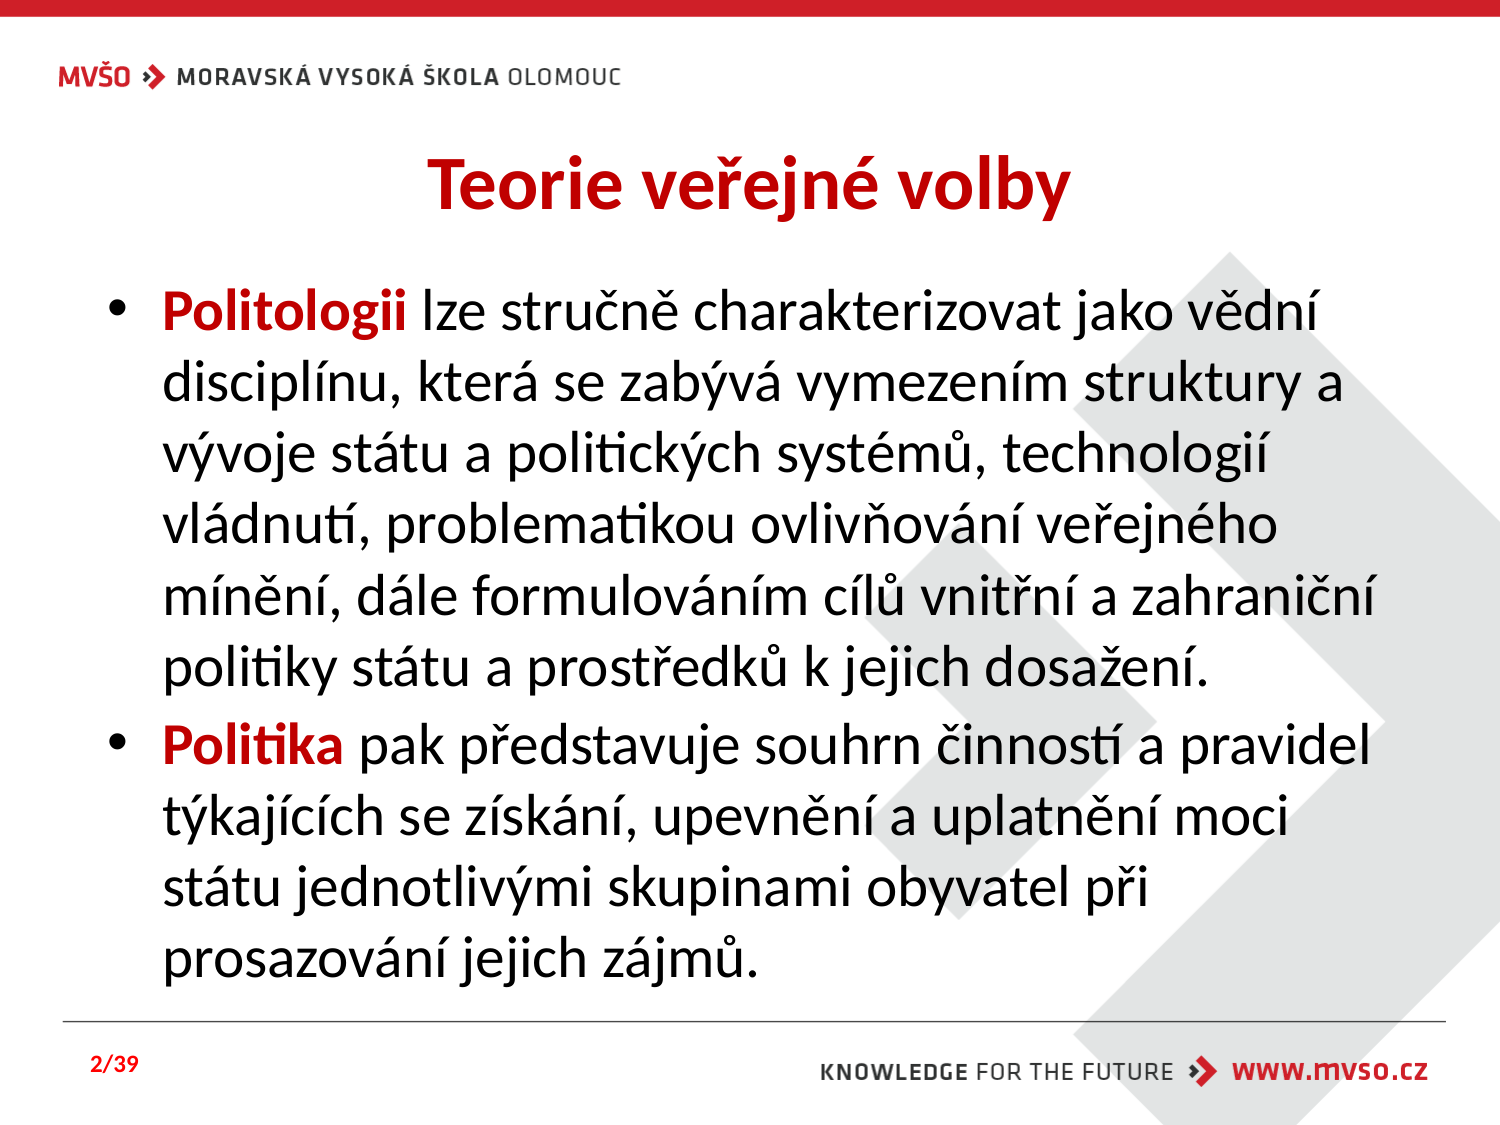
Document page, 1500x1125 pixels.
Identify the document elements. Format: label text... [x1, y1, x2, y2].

title Teorie veřejné volby [75, 124, 1425, 233]
picture [0, 0, 1500, 1125]
list Politologii lze stručně charakterizovat jako vědní disciplínu, která se zabývá vymezením struktury a vývoje státu a politických systémů, technologií vládnutí, problematikou ovlivňování veřejného mínění, dále formulováním cílů vnitřní a zahraniční politiky státu a prostředků k jejich dosažení. Politika pak představuje souhrn činností a pravidel týkajících se získání, upevnění a uplatnění moci státu jednotlivými skupinami obyvatel při prosazování jejich zájmů. [75, 263, 1425, 1005]
text_box 2/39 [74, 1040, 213, 1085]
